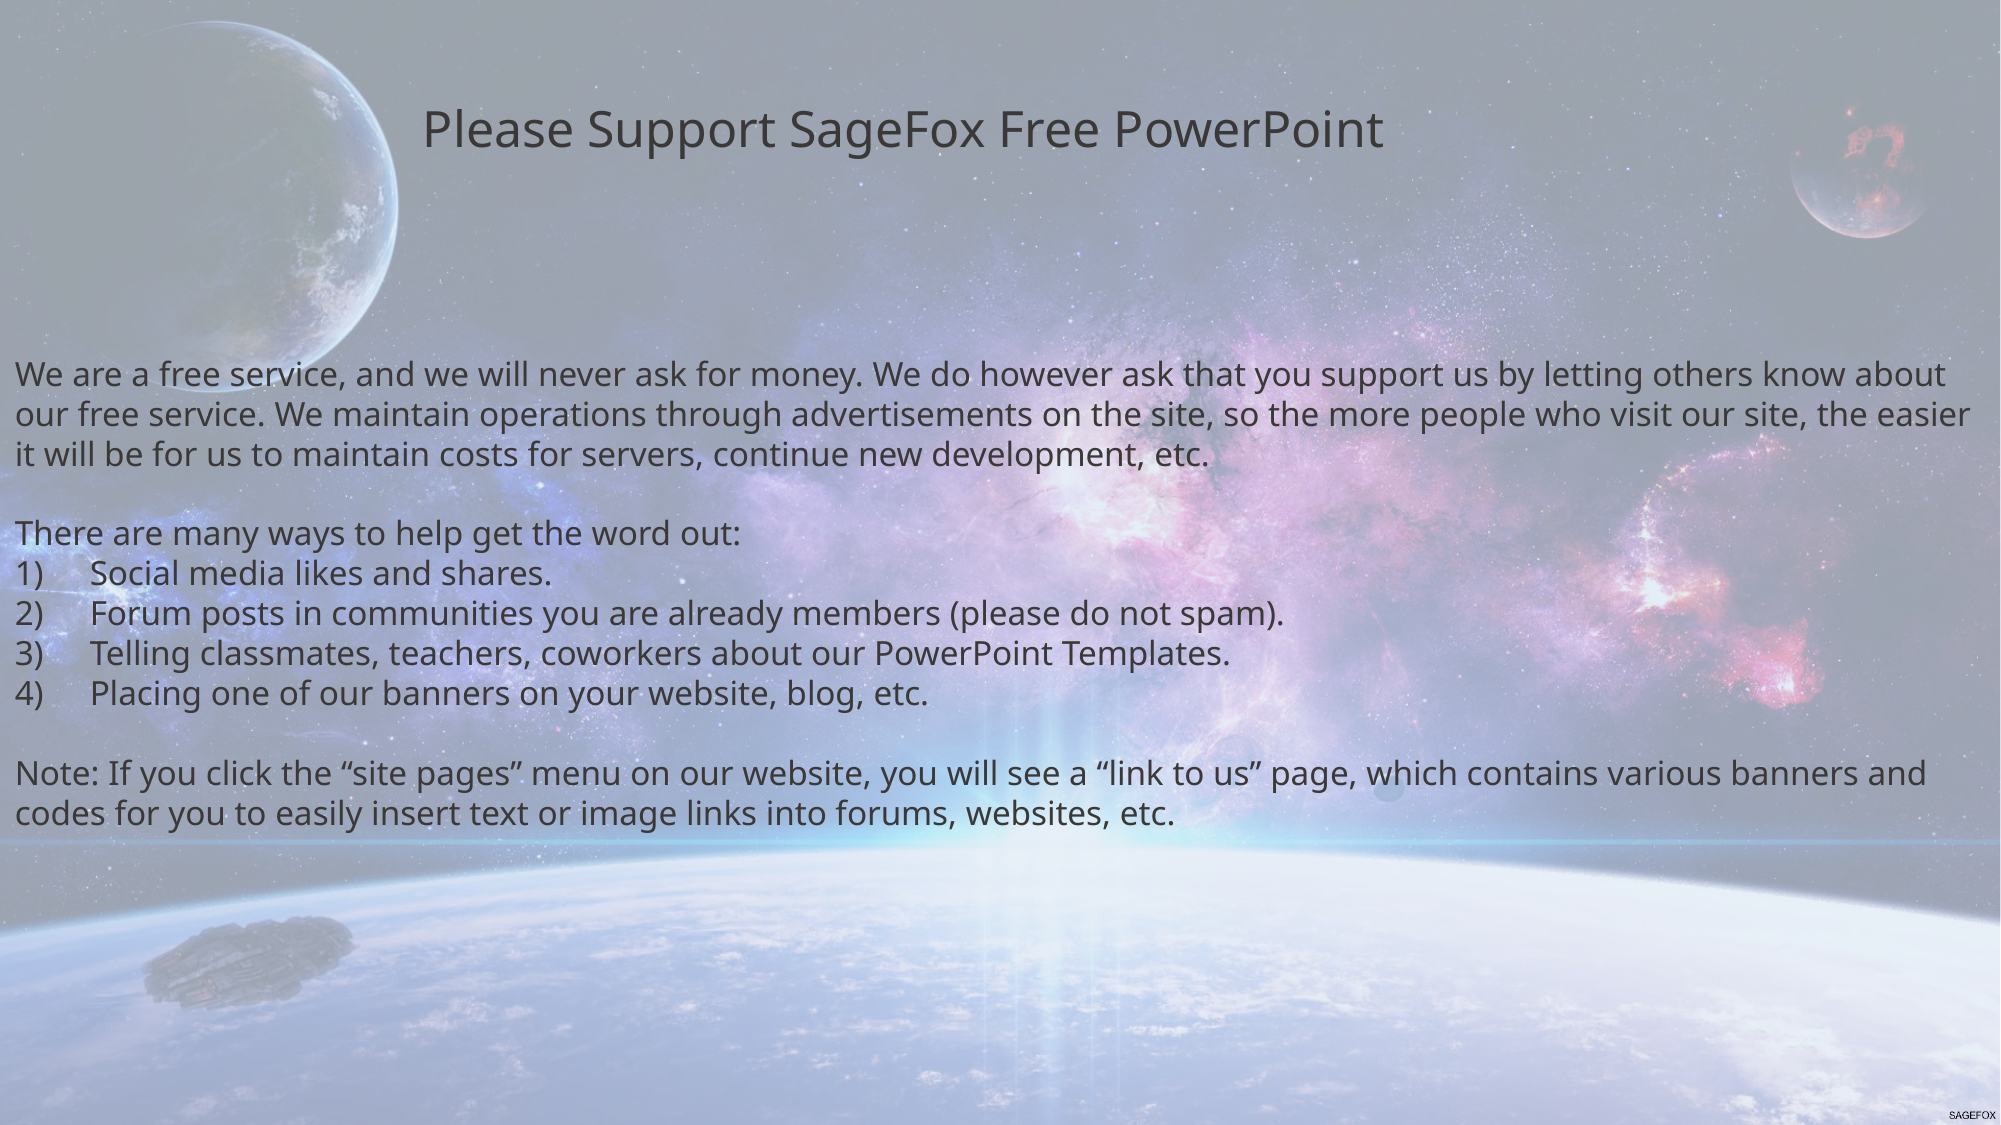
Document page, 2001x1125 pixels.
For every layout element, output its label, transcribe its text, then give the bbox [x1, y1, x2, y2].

text_box We are a free service, and we will never ask for money. We do however ask that you support us by letting others know about our free service. We maintain operations through advertisements on the site, so the more people who visit our site, the easier it will be for us to maintain costs for servers, continue new development, etc. There are many ways to help get the word out: Social media likes and shares. Forum posts in communities you are already members (please do not spam). Telling classmates, teachers, coworkers about our PowerPoint Templates. Placing one of our banners on your website, blog, etc. Note: If you click the “site pages” menu on our website, you will see a “link to us” page, which contains various banners and codes for you to easily insert text or image links into forums, websites, etc. [0, 0, 2000, 1125]
title Please Support SageFox Free PowerPoint [363, 72, 1444, 190]
